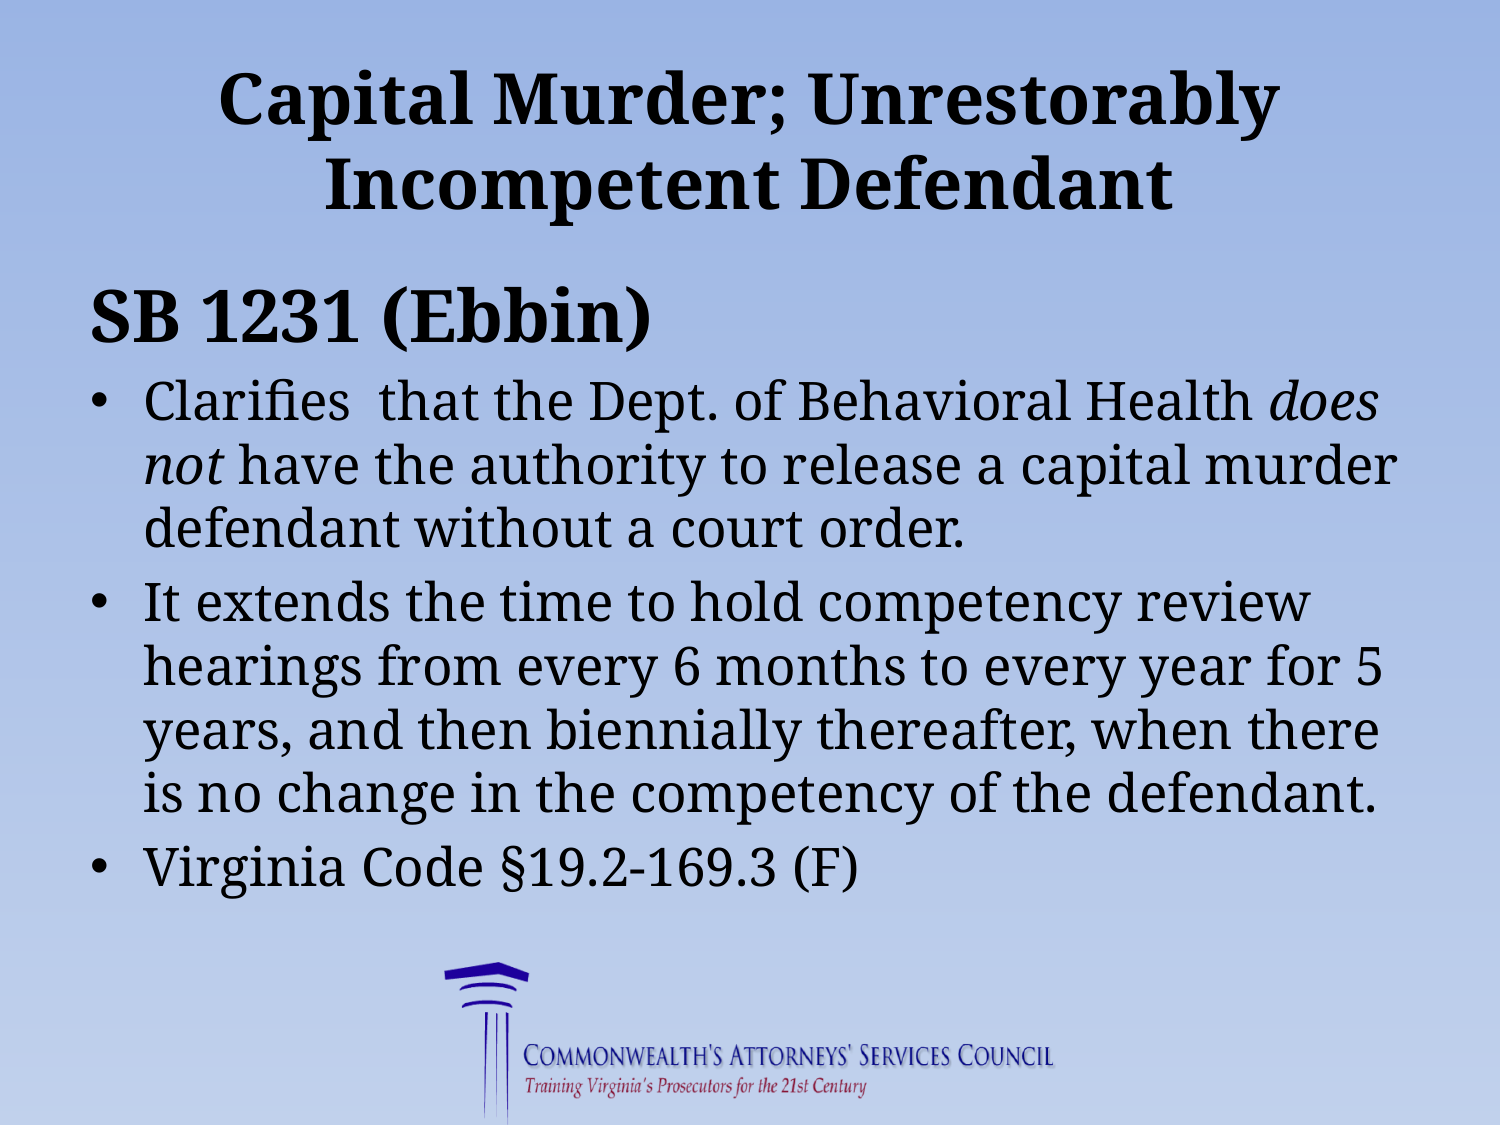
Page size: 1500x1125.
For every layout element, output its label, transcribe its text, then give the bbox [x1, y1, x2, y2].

title Capital Murder; Unrestorably Incompetent Defendant [75, 45, 1425, 233]
picture [444, 962, 1056, 1125]
list SB 1231 (Ebbin) Clarifies that the Dept. of Behavioral Health does not have the authority to release a capital murder defendant without a court order. It extends the time to hold competency review hearings from every 6 months to every year for 5 years, and then biennially thereafter, when there is no change in the competency of the defendant. Virginia Code §19.2-169.3 (F) [75, 262, 1425, 950]
